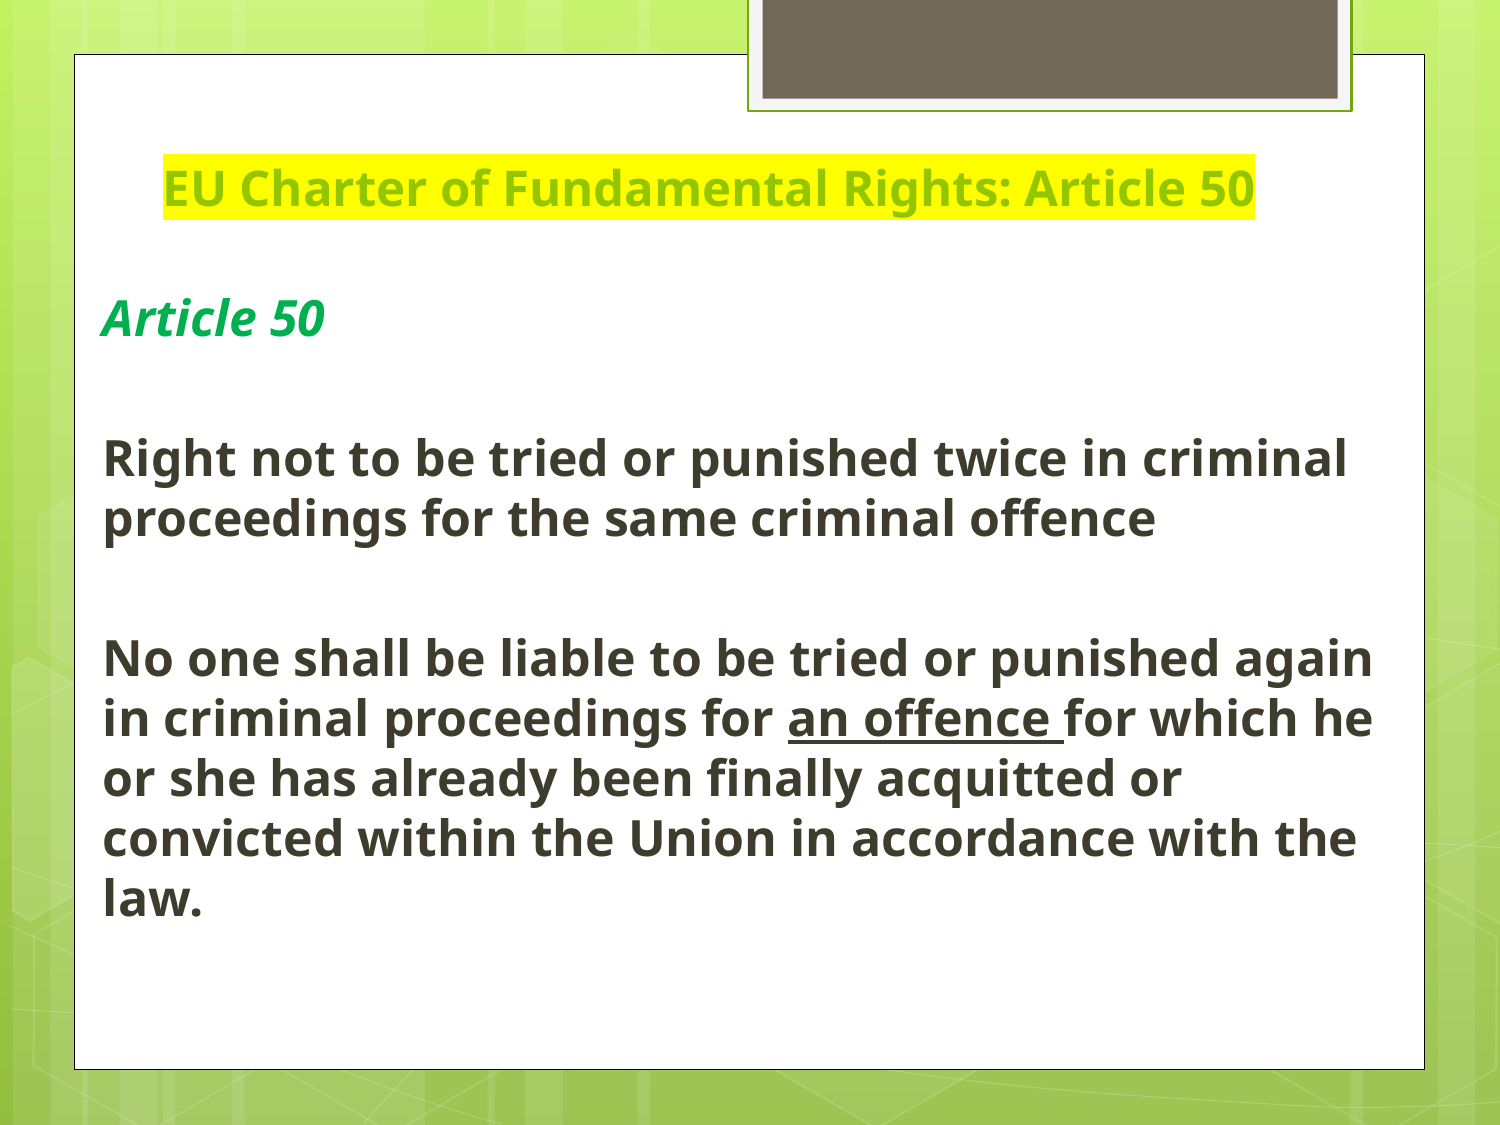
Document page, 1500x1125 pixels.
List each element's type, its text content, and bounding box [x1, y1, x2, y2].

list Article 50 Right not to be tried or punished twice in criminal proceedings for the same criminal offence No one shall be liable to be tried or punished again in criminal proceedings for an offence for which he or she has already been finally acquitted or convicted within the Union in accordance with the law. [76, 278, 1424, 1047]
title EU Charter of Fundamental Rights: Article 50 [147, 112, 1300, 224]
